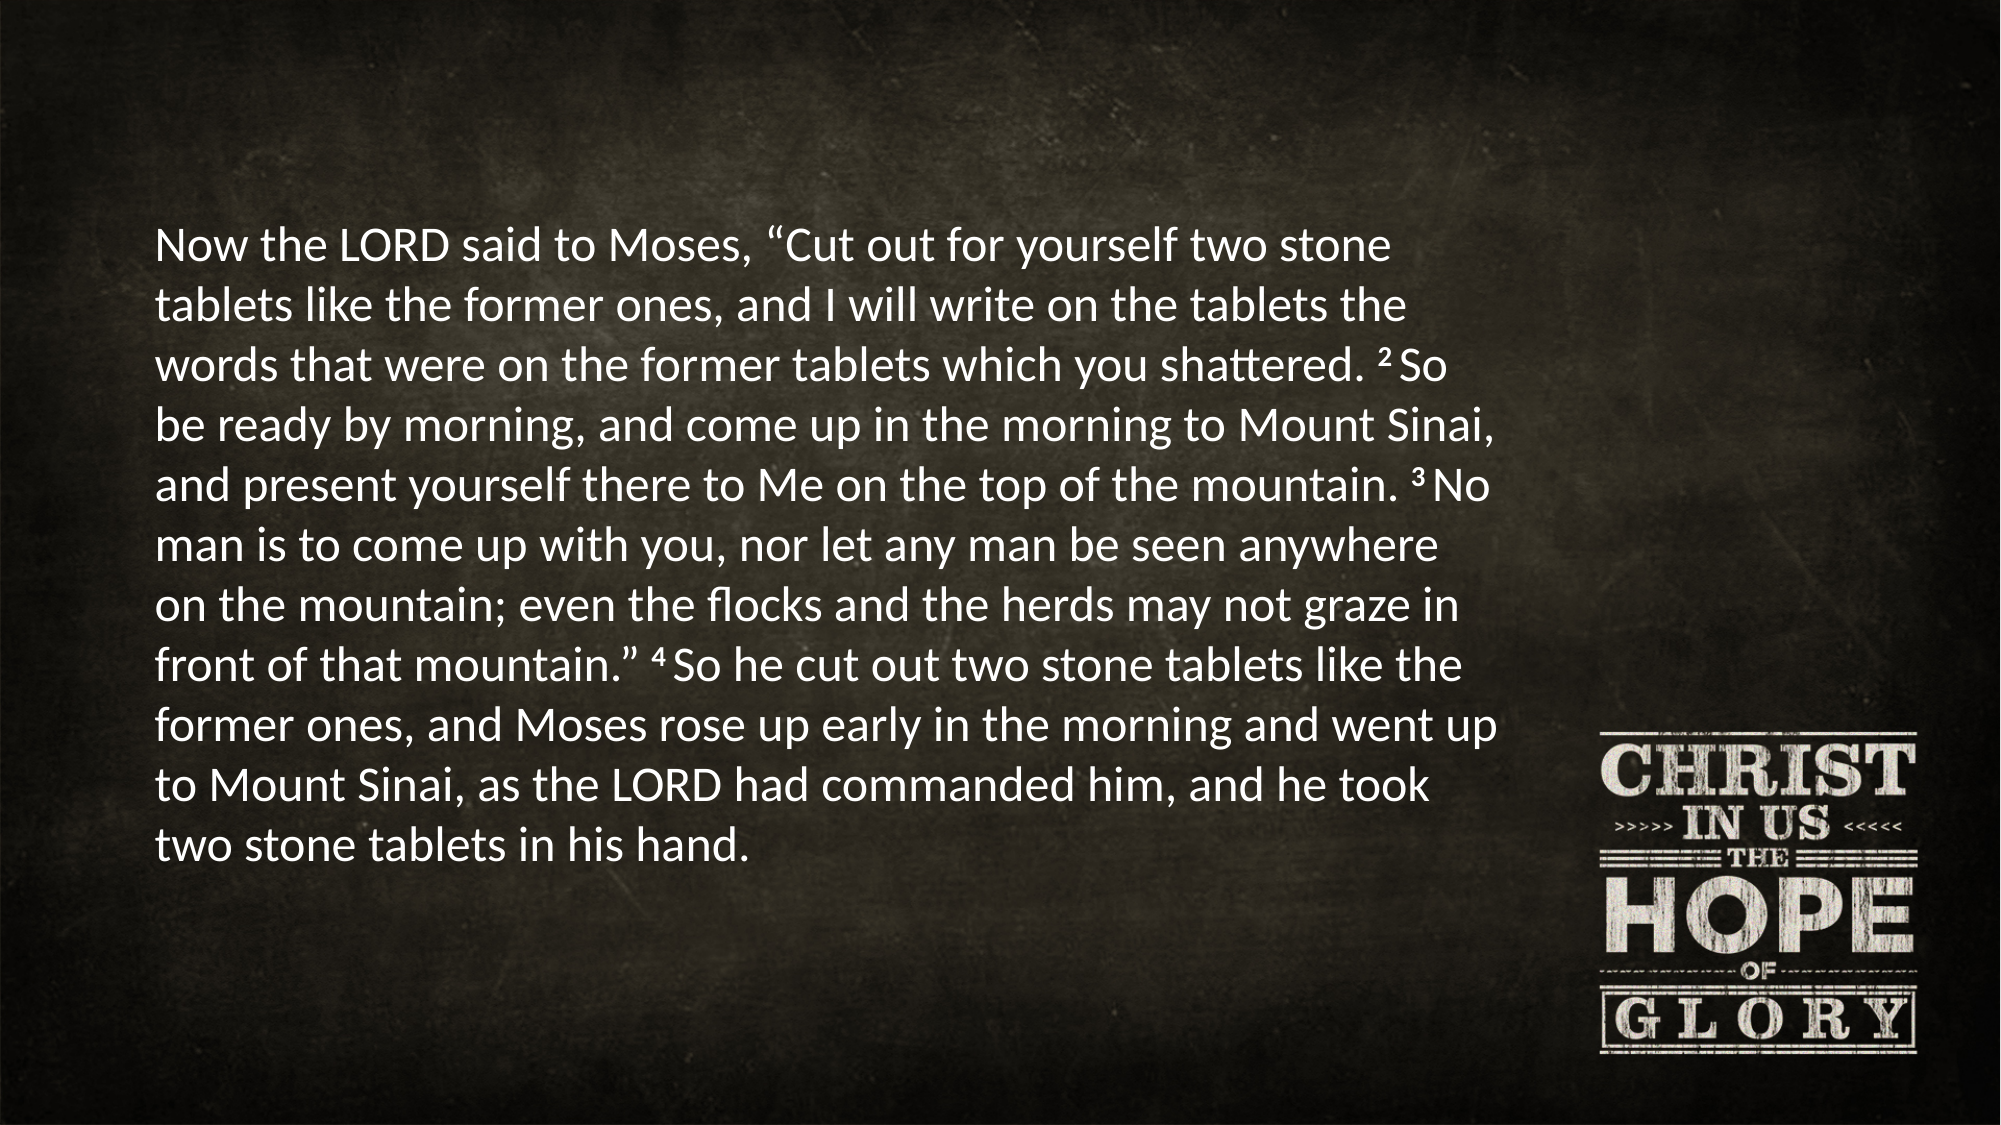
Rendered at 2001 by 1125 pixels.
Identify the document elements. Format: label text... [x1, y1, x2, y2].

text_box Now the Lord said to Moses, “Cut out for yourself two stone tablets like the former ones, and I will write on the tablets the words that were on the former tablets which you shattered. 2 So be ready by morning, and come up in the morning to Mount Sinai, and present yourself there to Me on the top of the mountain. 3 No man is to come up with you, nor let any man be seen anywhere on the mountain; even the flocks and the herds may not graze in front of that mountain.” 4 So he cut out two stone tablets like the former ones, and Moses rose up early in the morning and went up to Mount Sinai, as the Lord had commanded him, and he took two stone tablets in his hand. [139, 204, 1515, 880]
picture [0, 0, 2001, 1125]
